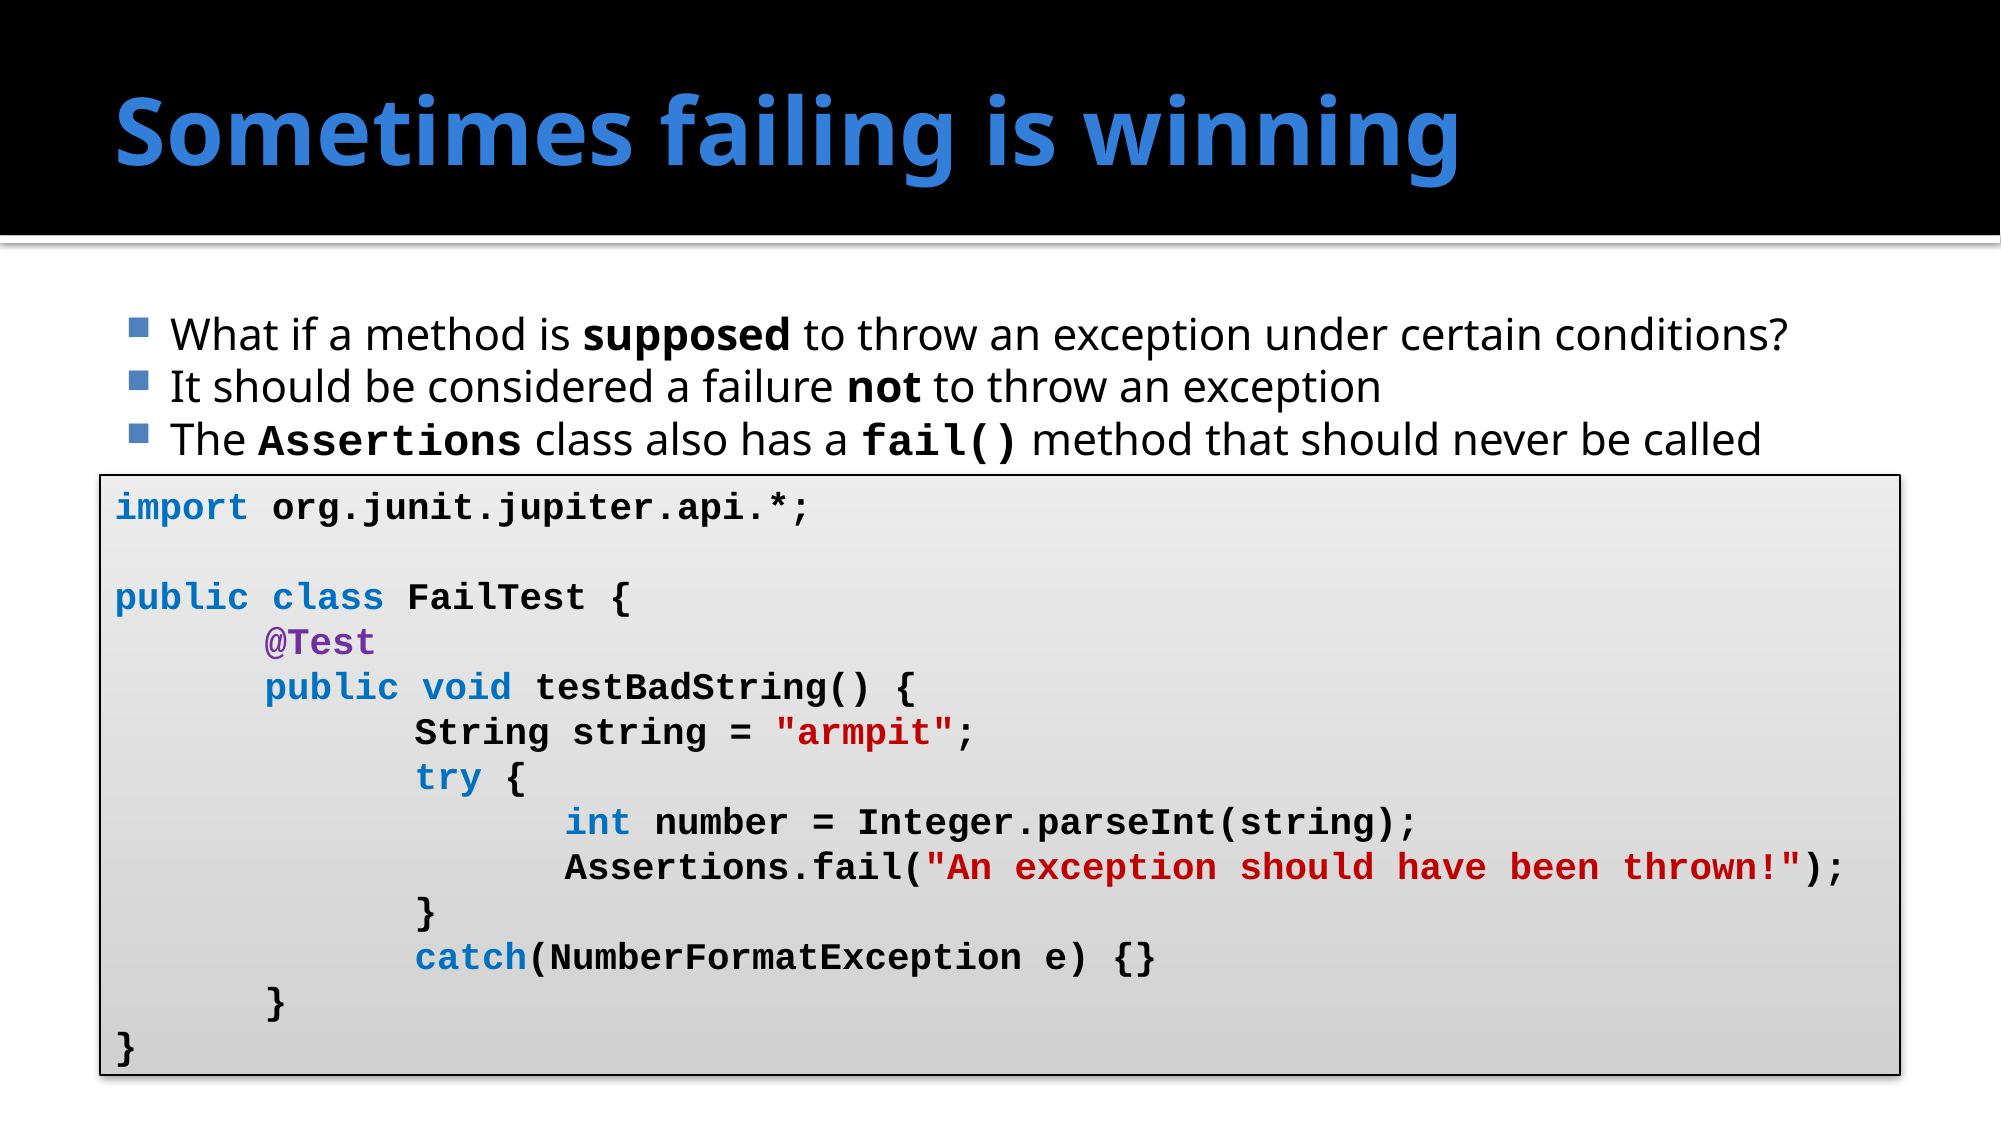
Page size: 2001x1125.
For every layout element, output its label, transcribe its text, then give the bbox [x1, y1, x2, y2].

text_box import org.junit.jupiter.api.*; public class FailTest { @Test public void testBadString() { String string = "armpit"; try { int number = Integer.parseInt(string); Assertions.fail("An exception should have been thrown!"); } catch(NumberFormatException e) {} } } [99, 474, 1901, 1076]
title Sometimes failing is winning [99, 25, 1900, 231]
list What if a method is supposed to throw an exception under certain conditions? It should be considered a failure not to throw an exception The Assertions class also has a fail() method that should never be called [99, 291, 1900, 474]
